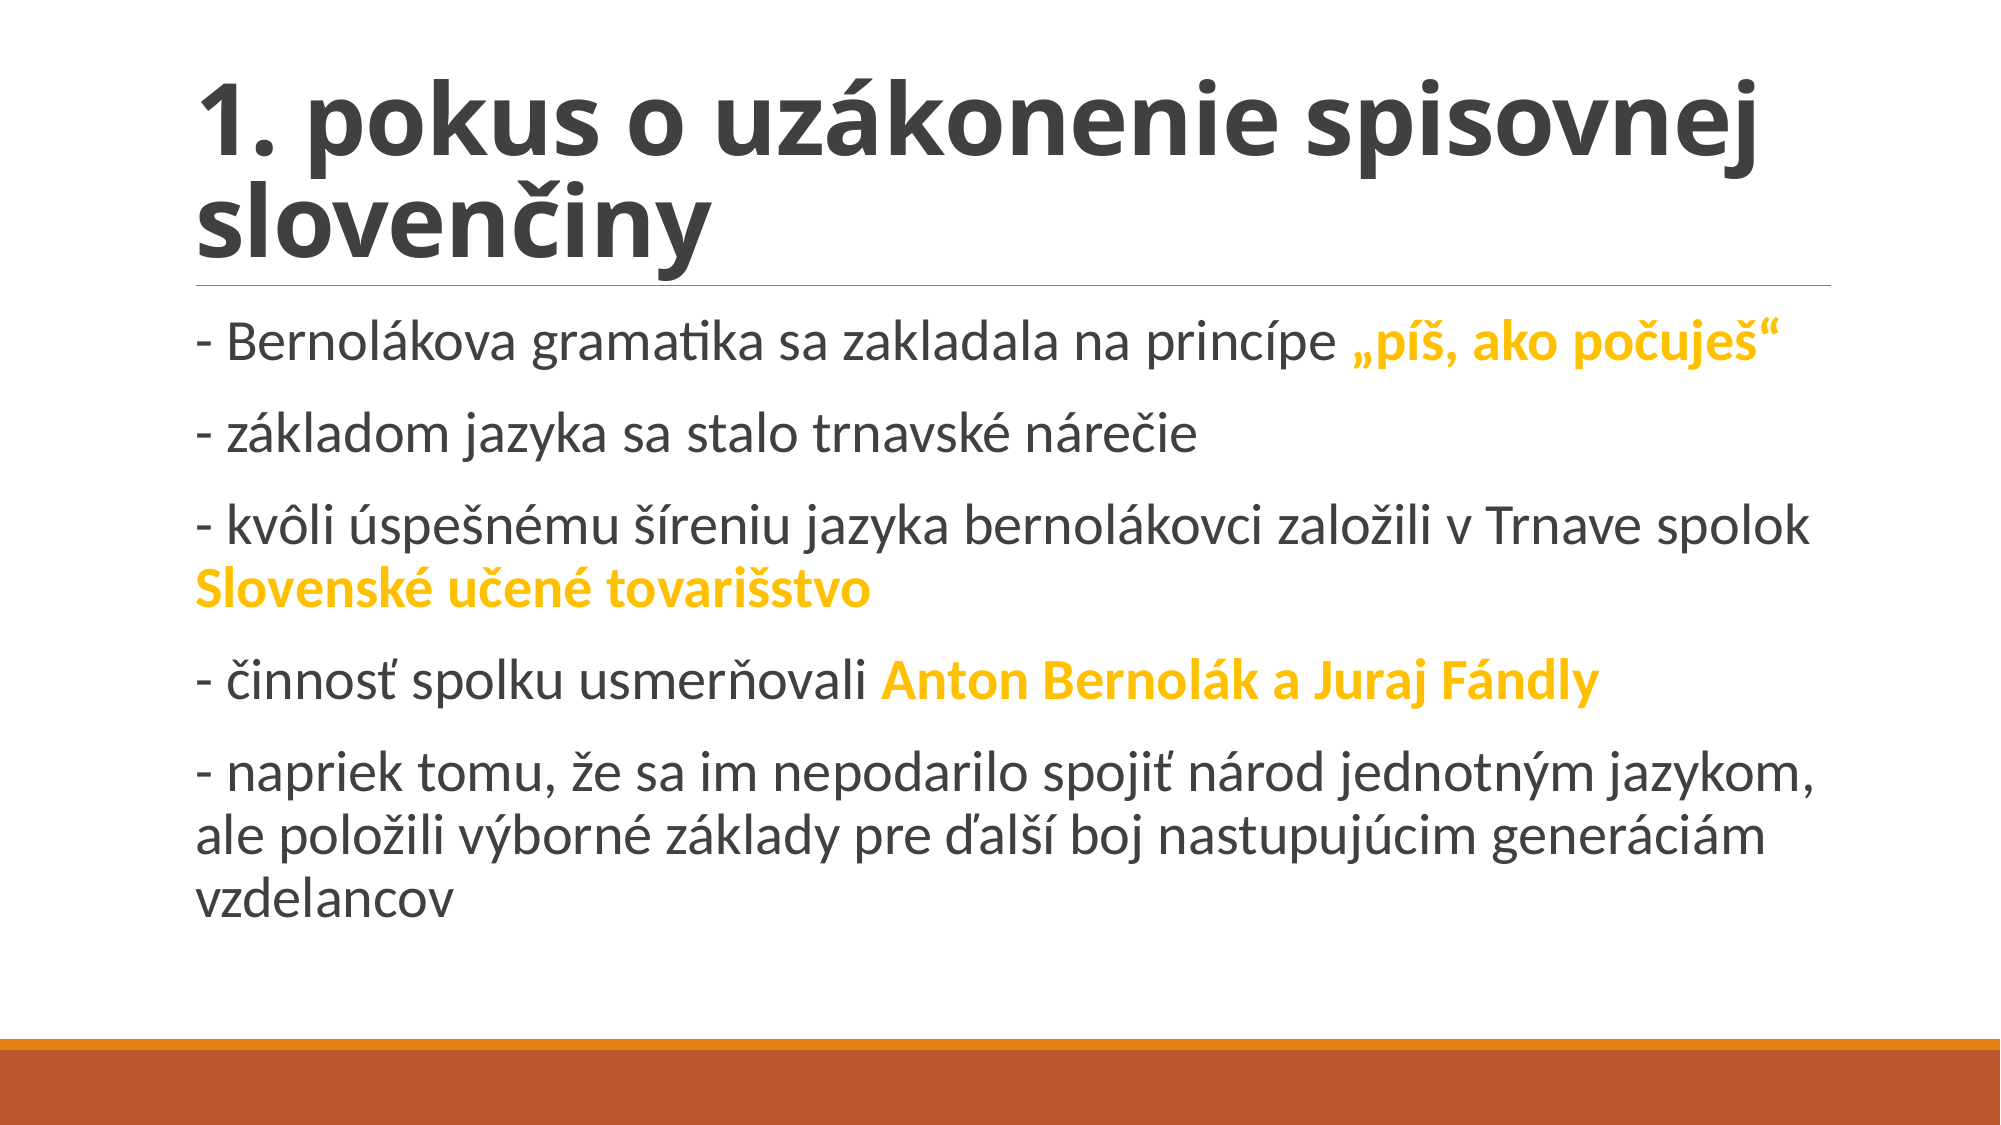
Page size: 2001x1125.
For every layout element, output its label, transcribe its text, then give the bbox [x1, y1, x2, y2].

title 1. pokus o uzákonenie spisovnej slovenčiny [180, 47, 1916, 285]
list - Bernolákova gramatika sa zakladala na princípe „píš, ako počuješ“ - základom jazyka sa stalo trnavské nárečie - kvôli úspešnému šíreniu jazyka bernolákovci založili v Trnave spolok Slovenské učené tovarišstvo - činnosť spolku usmerňovali Anton Bernolák a Juraj Fándly - napriek tomu, že sa im nepodarilo spojiť národ jednotným jazykom, ale položili výborné základy pre ďalší boj nastupujúcim generáciám vzdelancov [180, 302, 1830, 963]
